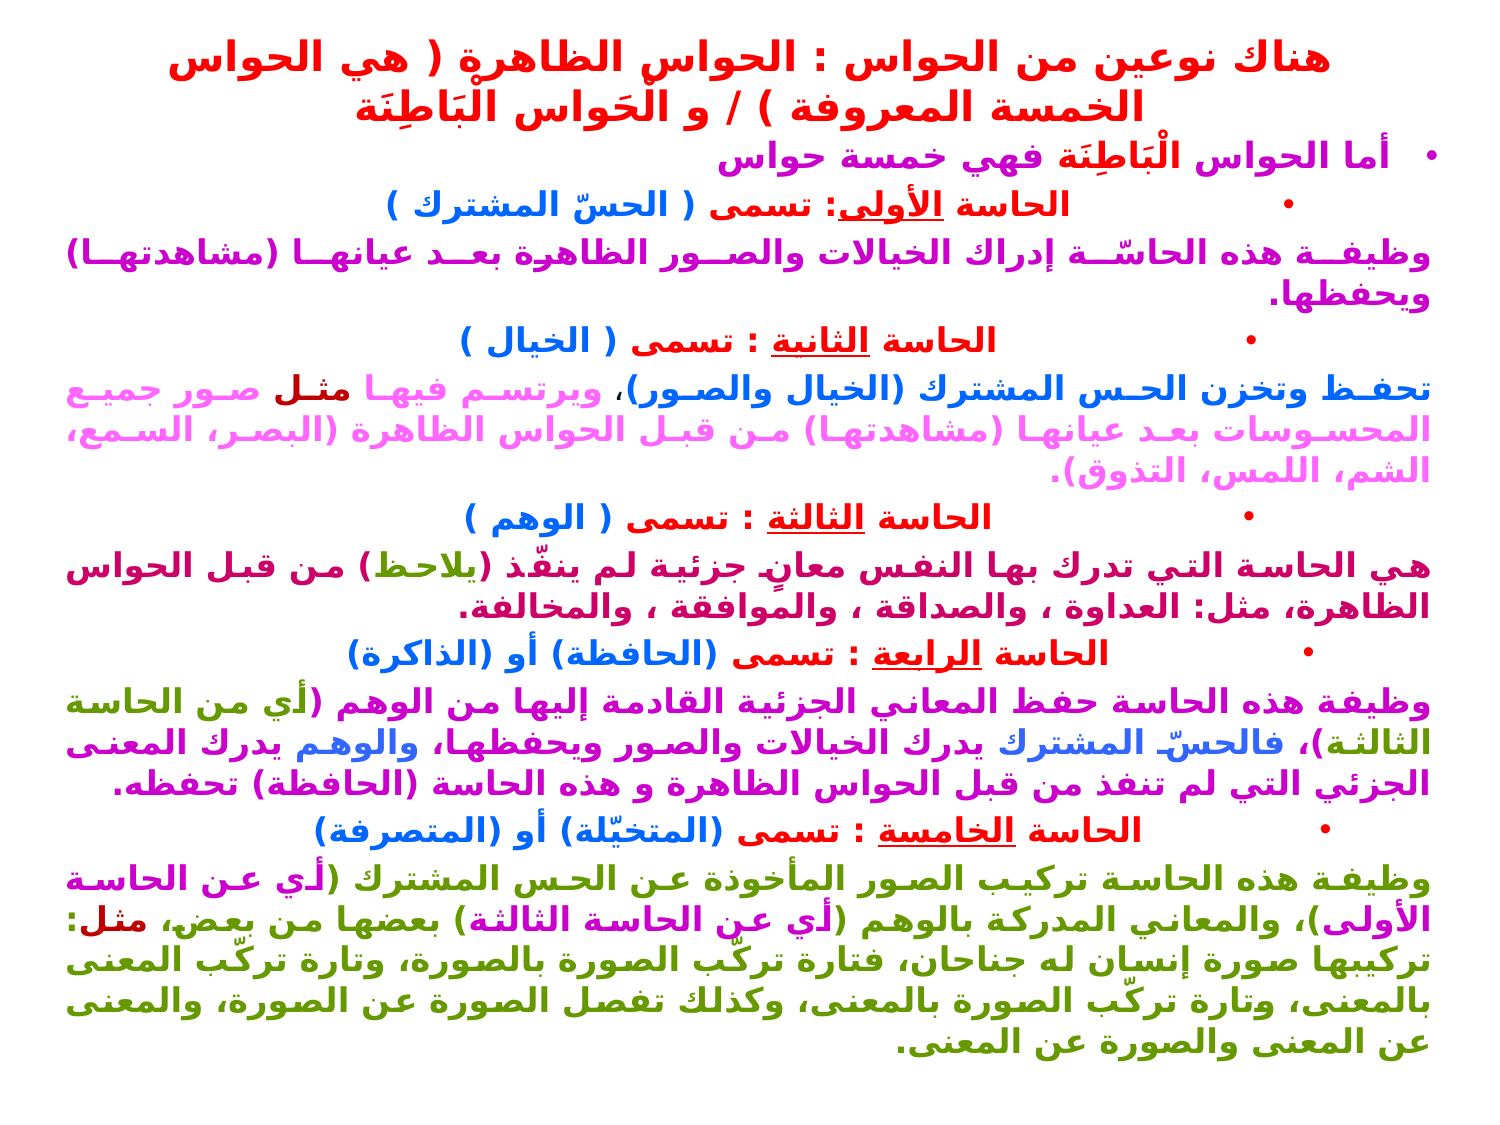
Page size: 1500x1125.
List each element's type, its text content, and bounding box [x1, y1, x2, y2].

title هناك نوعين من الحواس : الحواس الظاهرة ( هي الحواس الخمسة المعروفة ) / و الْحَواس الْبَاطِنَة [75, 45, 1425, 114]
list أما الحواس الْبَاطِنَة فهي خمسة حواس الحاسة الأولى: تسمى ( الحسّ المشترك ) وظيفة هذه الحاسّة إدراك الخيالات والصور الظاهرة بعد عيانها (مشاهدتها) ويحفظها. الحاسة الثانية : تسمى ( الخيال ) تحفظ وتخزن الحس المشترك (الخيال والصور)، ويرتسم فيها مثل صور جميع المحسوسات بعد عيانها (مشاهدتها) من قبل الحواس الظاهرة (البصر، السمع، الشم، اللمس، التذوق). الحاسة الثالثة : تسمى ( الوهم ) هي الحاسة التي تدرك بها النفس معانٍ جزئية لم ينفّذ (يلاحظ) من قبل الحواس الظاهرة، مثل: العداوة ، والصداقة ، والموافقة ، والمخالفة. الحاسة الرابعة : تسمى (الحافظة) أو (الذاكرة) وظيفة هذه الحاسة حفظ المعاني الجزئية القادمة إليها من الوهم (أي من الحاسة الثالثة)، فالحسّ المشترك يدرك الخيالات والصور ويحفظها، والوهم يدرك المعنى الجزئي التي لم تنفذ من قبل الحواس الظاهرة و هذه الحاسة (الحافظة) تحفظه. الحاسة الخامسة : تسمى (المتخيّلة) أو (المتصرفة) وظيفة هذه الحاسة تركيب الصور المأخوذة عن الحس المشترك (أي عن الحاسة الأولى)، والمعاني المدركة بالوهم (أي عن الحاسة الثالثة) بعضها من بعض، مثل: تركيبها صورة إنسان له جناحان، فتارة تركّب الصورة بالصورة، وتارة تركّب المعنى بالمعنى، وتارة تركّب الصورة بالمعنى، وكذلك تفصل الصورة عن الصورة، والمعنى عن المعنى والصورة عن المعنى. [50, 125, 1447, 1083]
